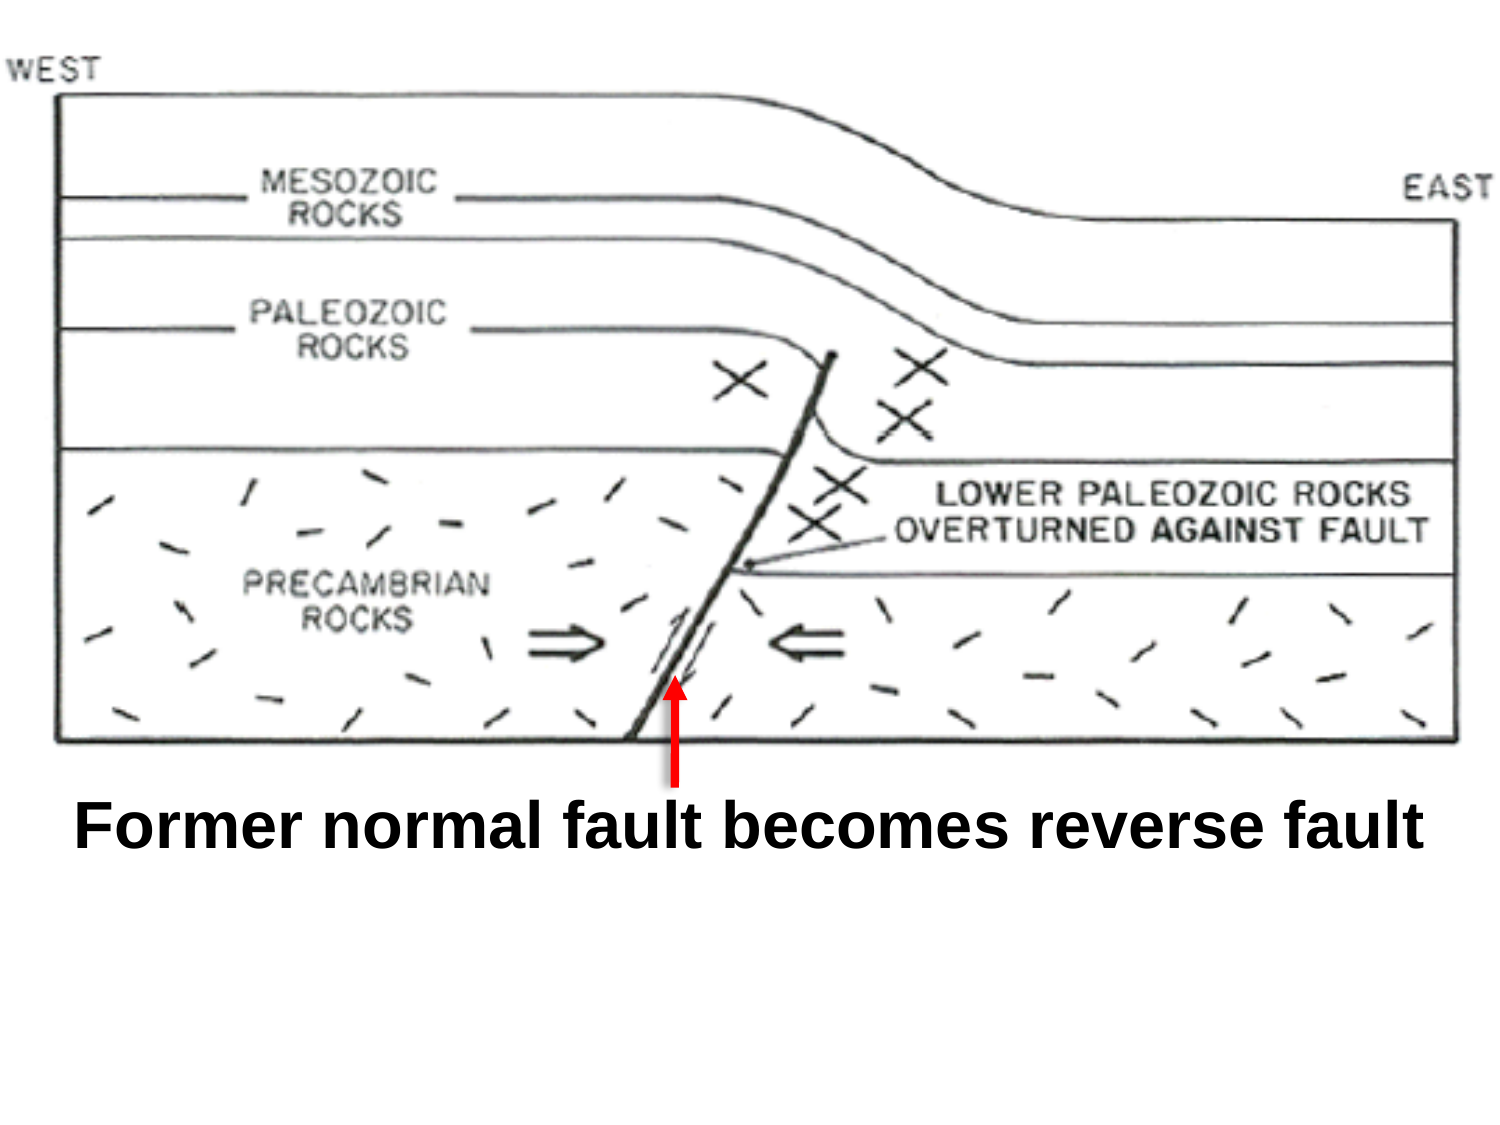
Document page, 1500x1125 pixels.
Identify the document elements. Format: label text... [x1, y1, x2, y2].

text_box Former normal fault becomes reverse fault [0, 774, 1500, 870]
picture [0, 37, 1500, 764]
